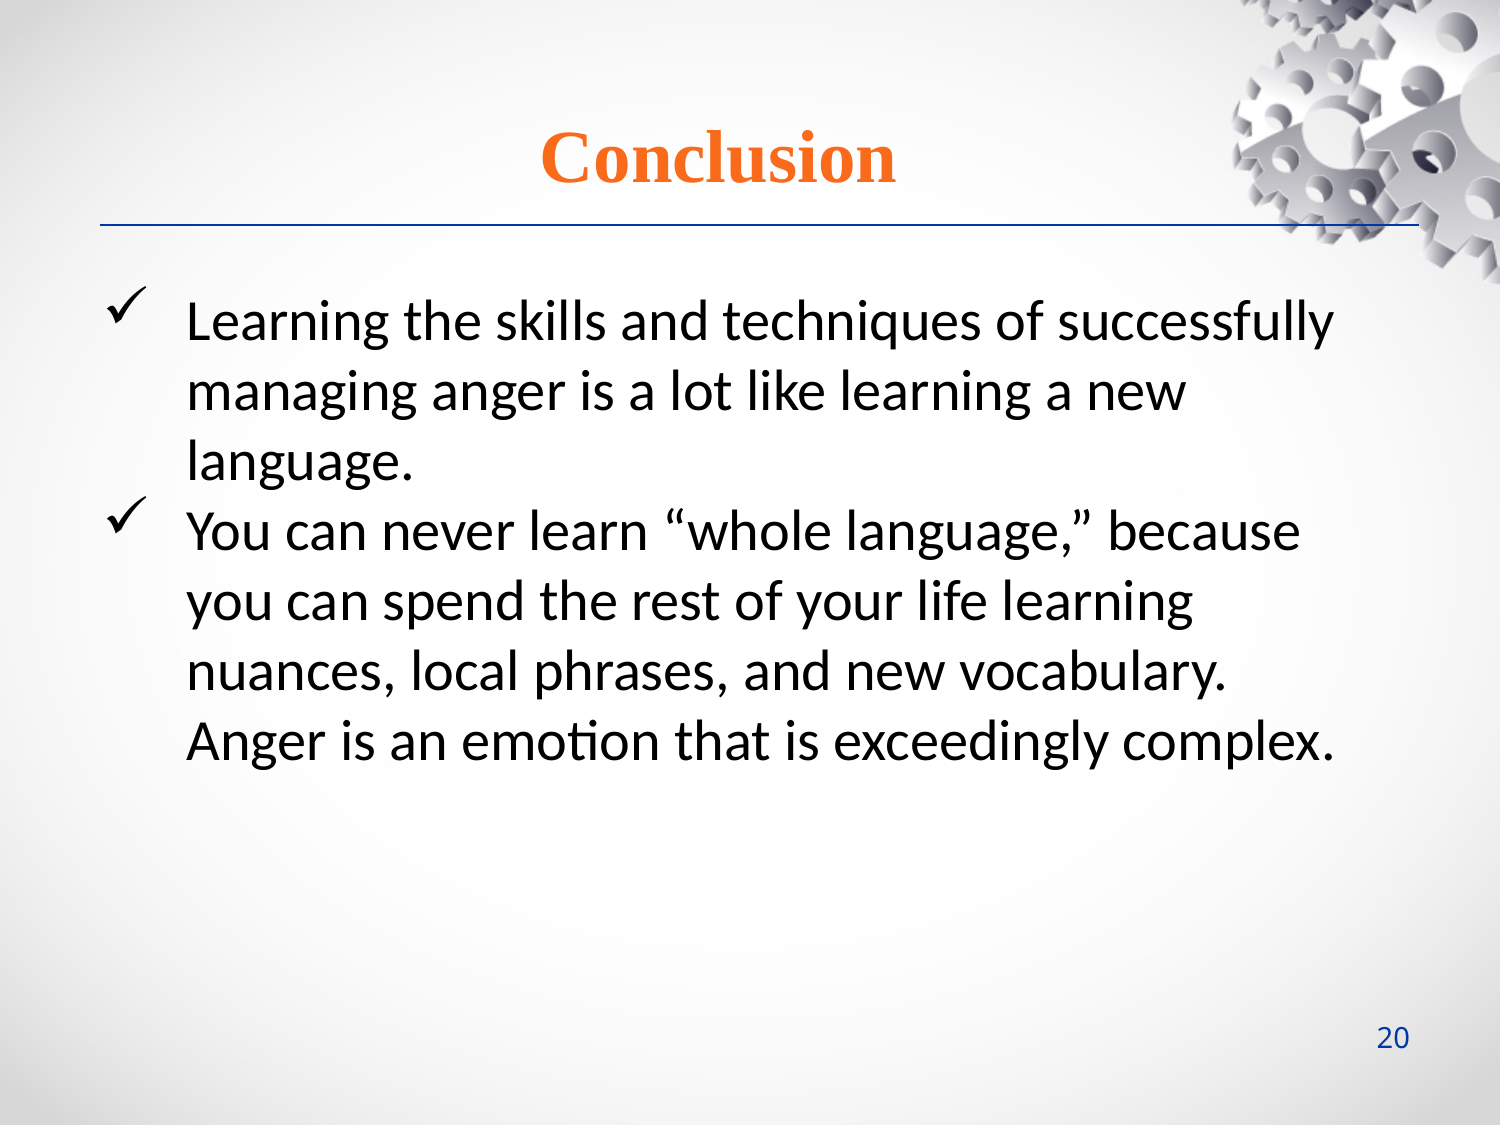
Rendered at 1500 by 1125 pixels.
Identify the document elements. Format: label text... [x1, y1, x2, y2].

text_box Conclusion [0, 99, 1438, 205]
picture [0, 0, 1500, 1125]
text_box Learning the skills and techniques of successfully managing anger is a lot like learning a new language. You can never learn “whole language,” because you can spend the rest of your life learning nuances, local phrases, and new vocabulary. Anger is an emotion that is exceedingly complex. [87, 275, 1388, 780]
text_box 20 [1074, 1012, 1425, 1073]
